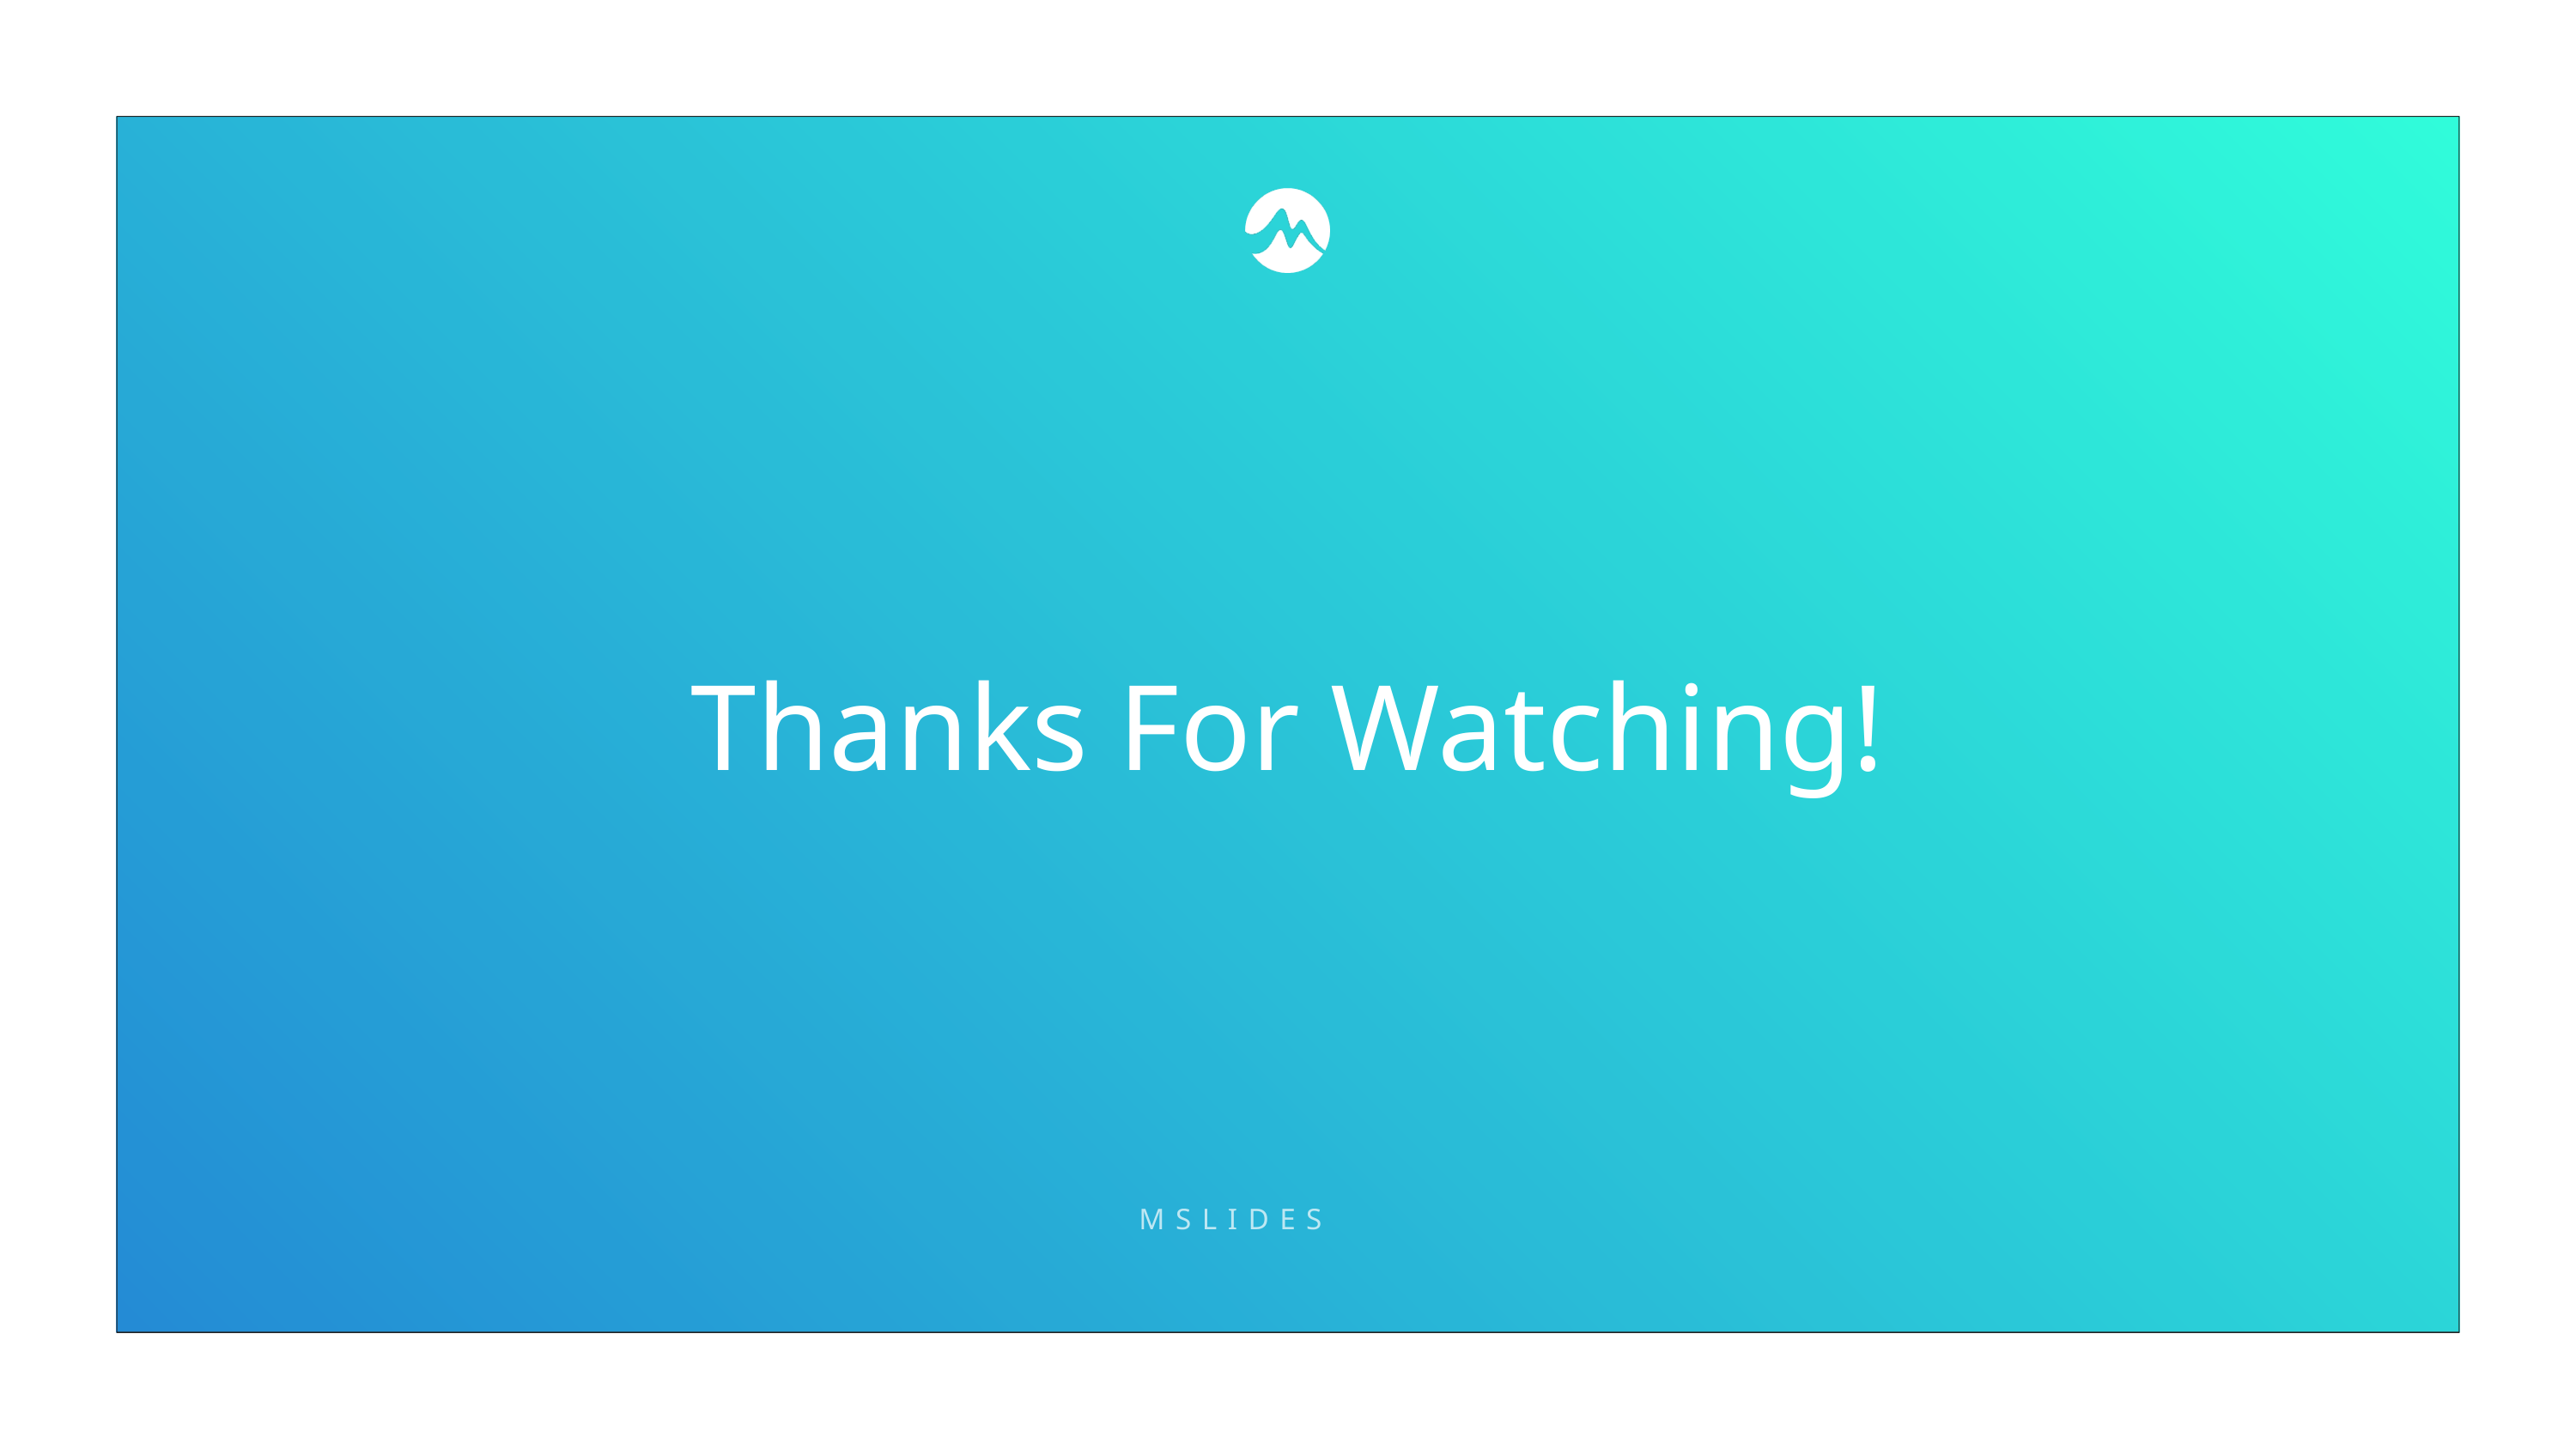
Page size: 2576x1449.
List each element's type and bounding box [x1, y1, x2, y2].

picture [116, 116, 2460, 1333]
